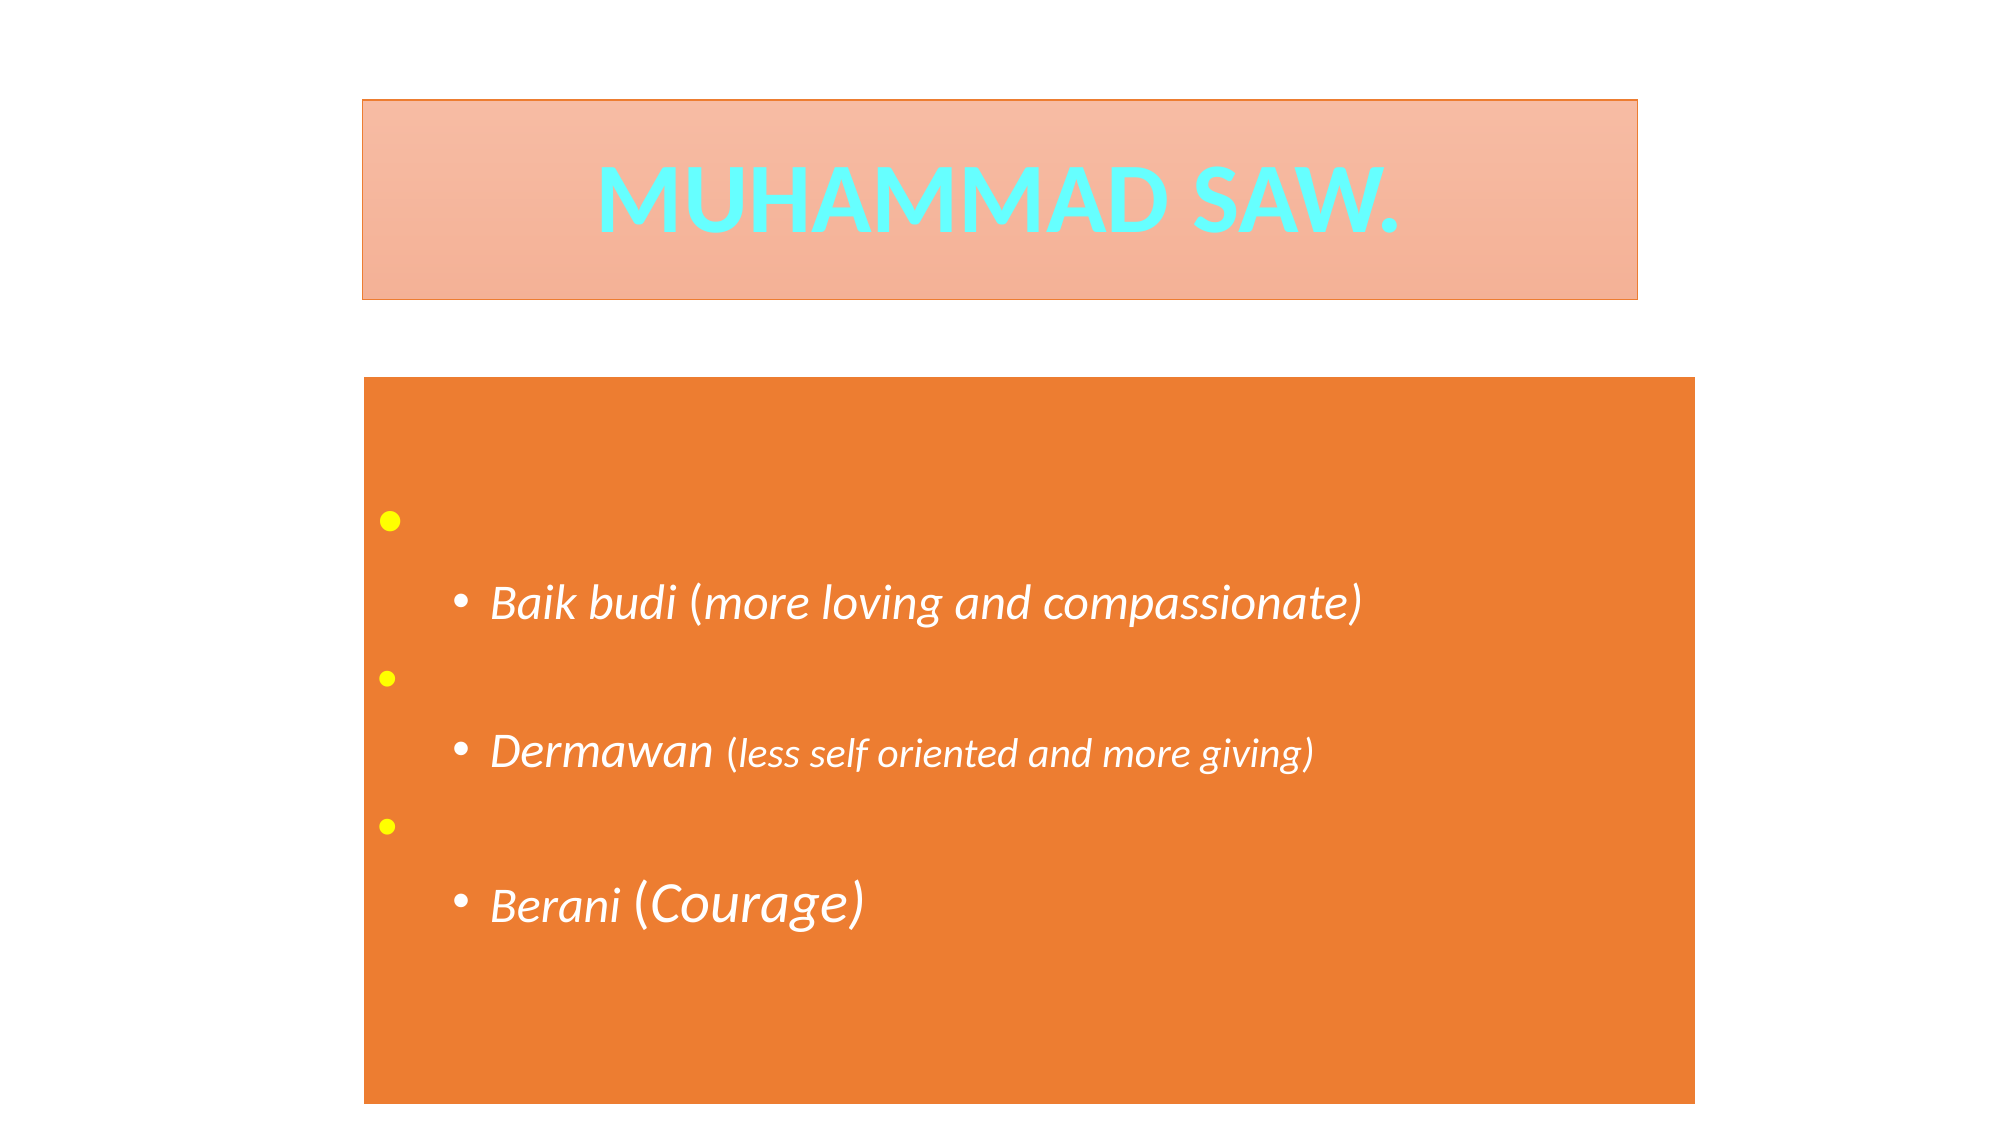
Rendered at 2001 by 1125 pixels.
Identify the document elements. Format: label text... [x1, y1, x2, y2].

list Baik budi (more loving and compassionate) Dermawan (less self oriented and more giving) Berani (Courage) [361, 374, 1698, 1107]
title MUHAMMAD SAW. [362, 99, 1638, 300]
